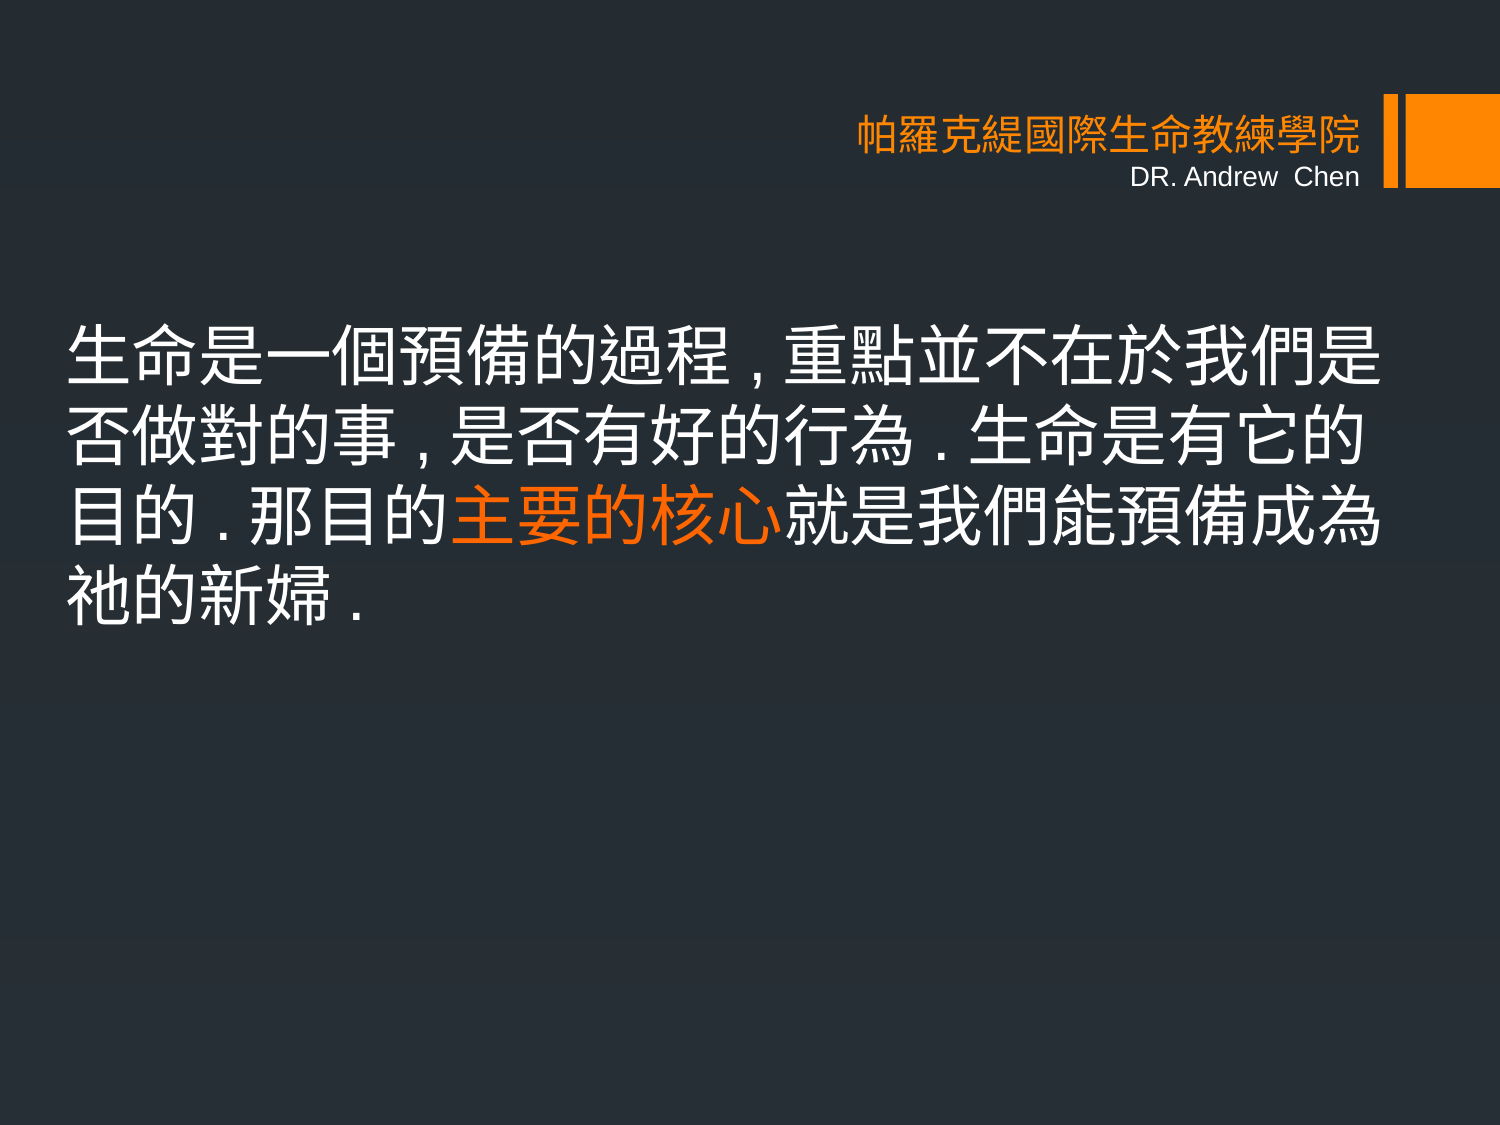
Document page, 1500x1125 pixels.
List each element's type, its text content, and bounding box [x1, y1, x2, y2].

title 帕羅克緹國際生命教練學院 DR. Andrew Chen [174, 99, 1375, 200]
subtitle 生命是一個預備的過程,重點並不在於我們是否做對的事,是否有好的行為.生命是有它的目的.那目的主要的核心就是我們能預備成為祂的新婦. [50, 212, 1425, 1100]
